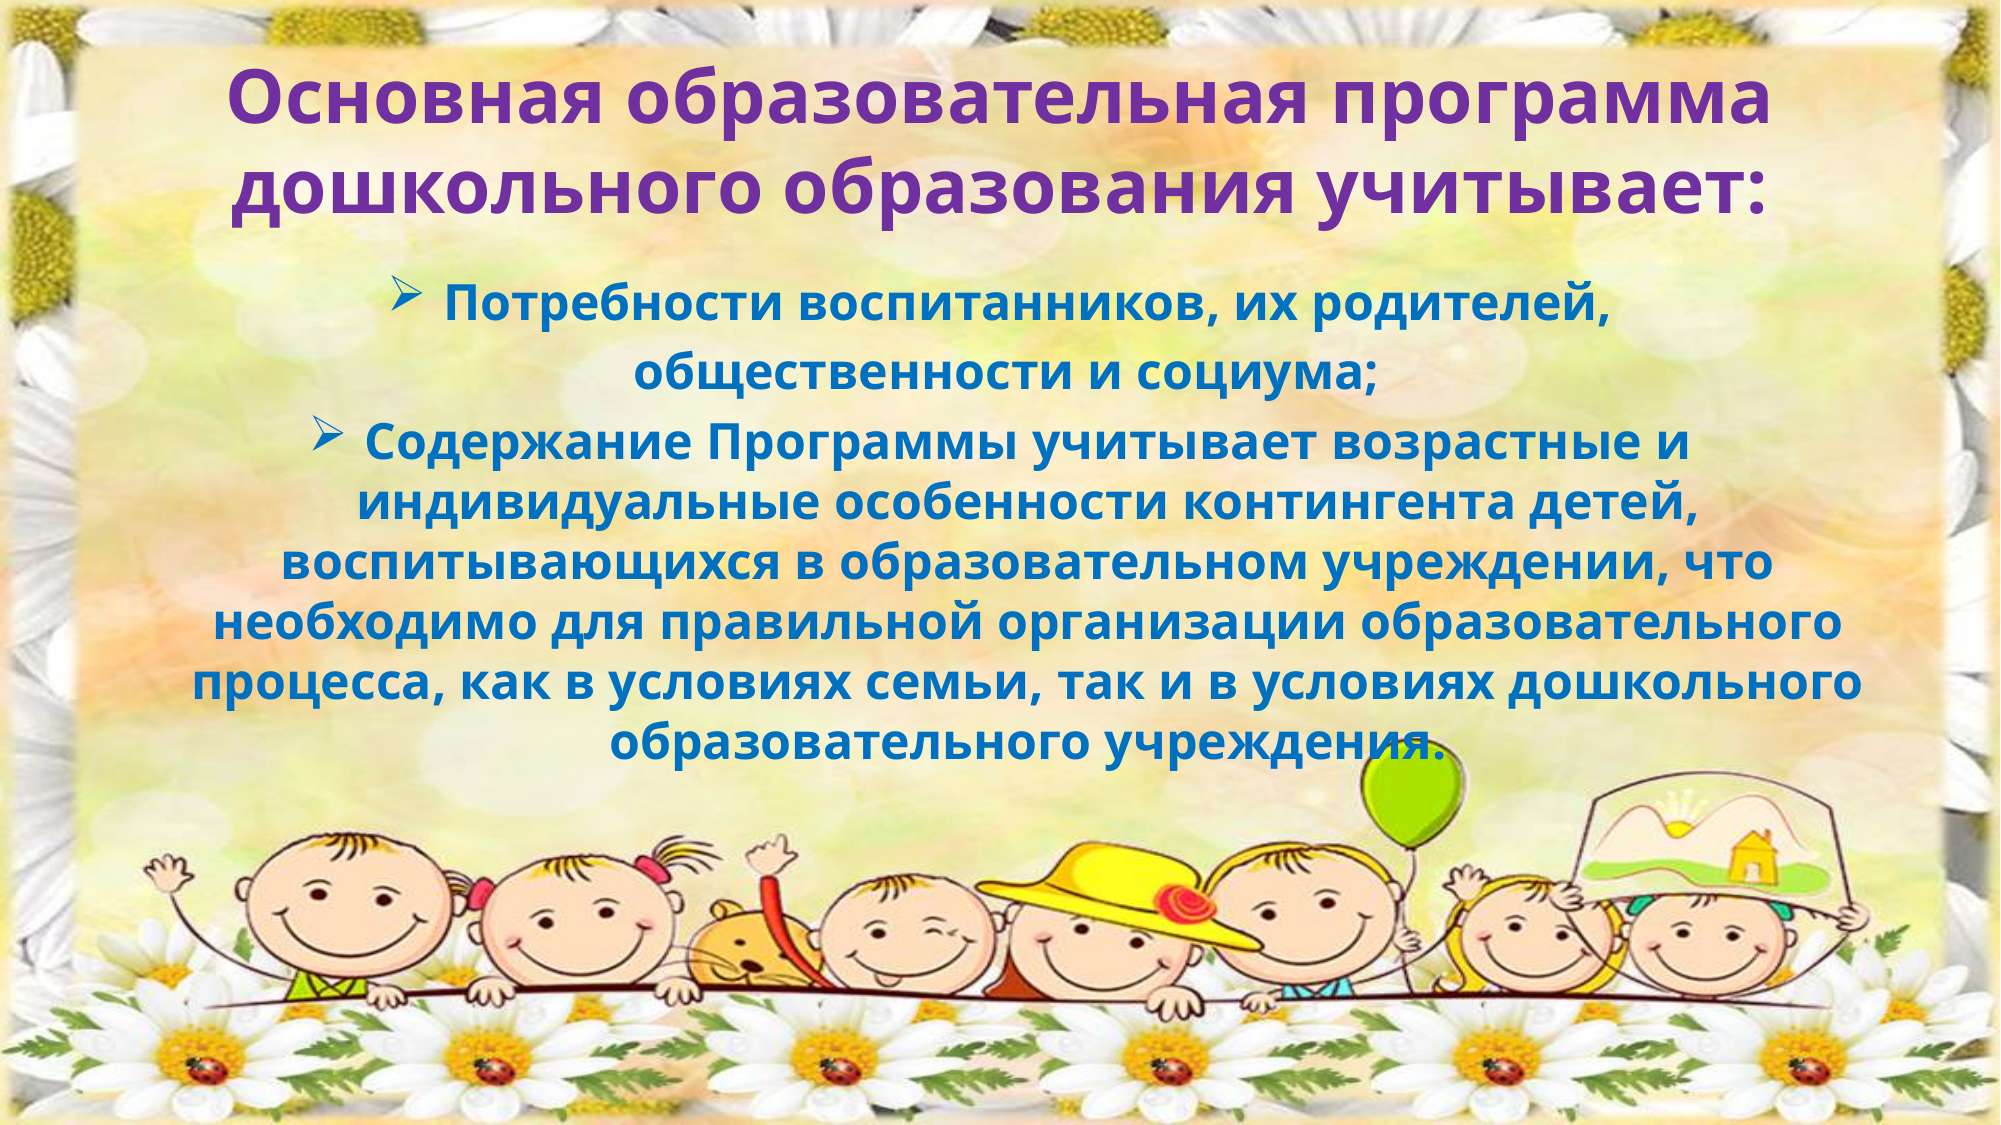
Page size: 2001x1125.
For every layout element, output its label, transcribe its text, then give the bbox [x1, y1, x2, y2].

title Основная образовательная программа дошкольного образования учитывает: [99, 44, 1901, 233]
list Потребности воспитанников, их родителей, общественности и социума; Содержание Программы учитывает возрастные и индивидуальные особенности контингента детей, воспитывающихся в образовательном учреждении, что необходимо для правильной организации образовательного процесса, как в условиях семьи, так и в условиях дошкольного образовательного учреждения. [99, 262, 1901, 1006]
picture [0, 0, 2001, 1125]
